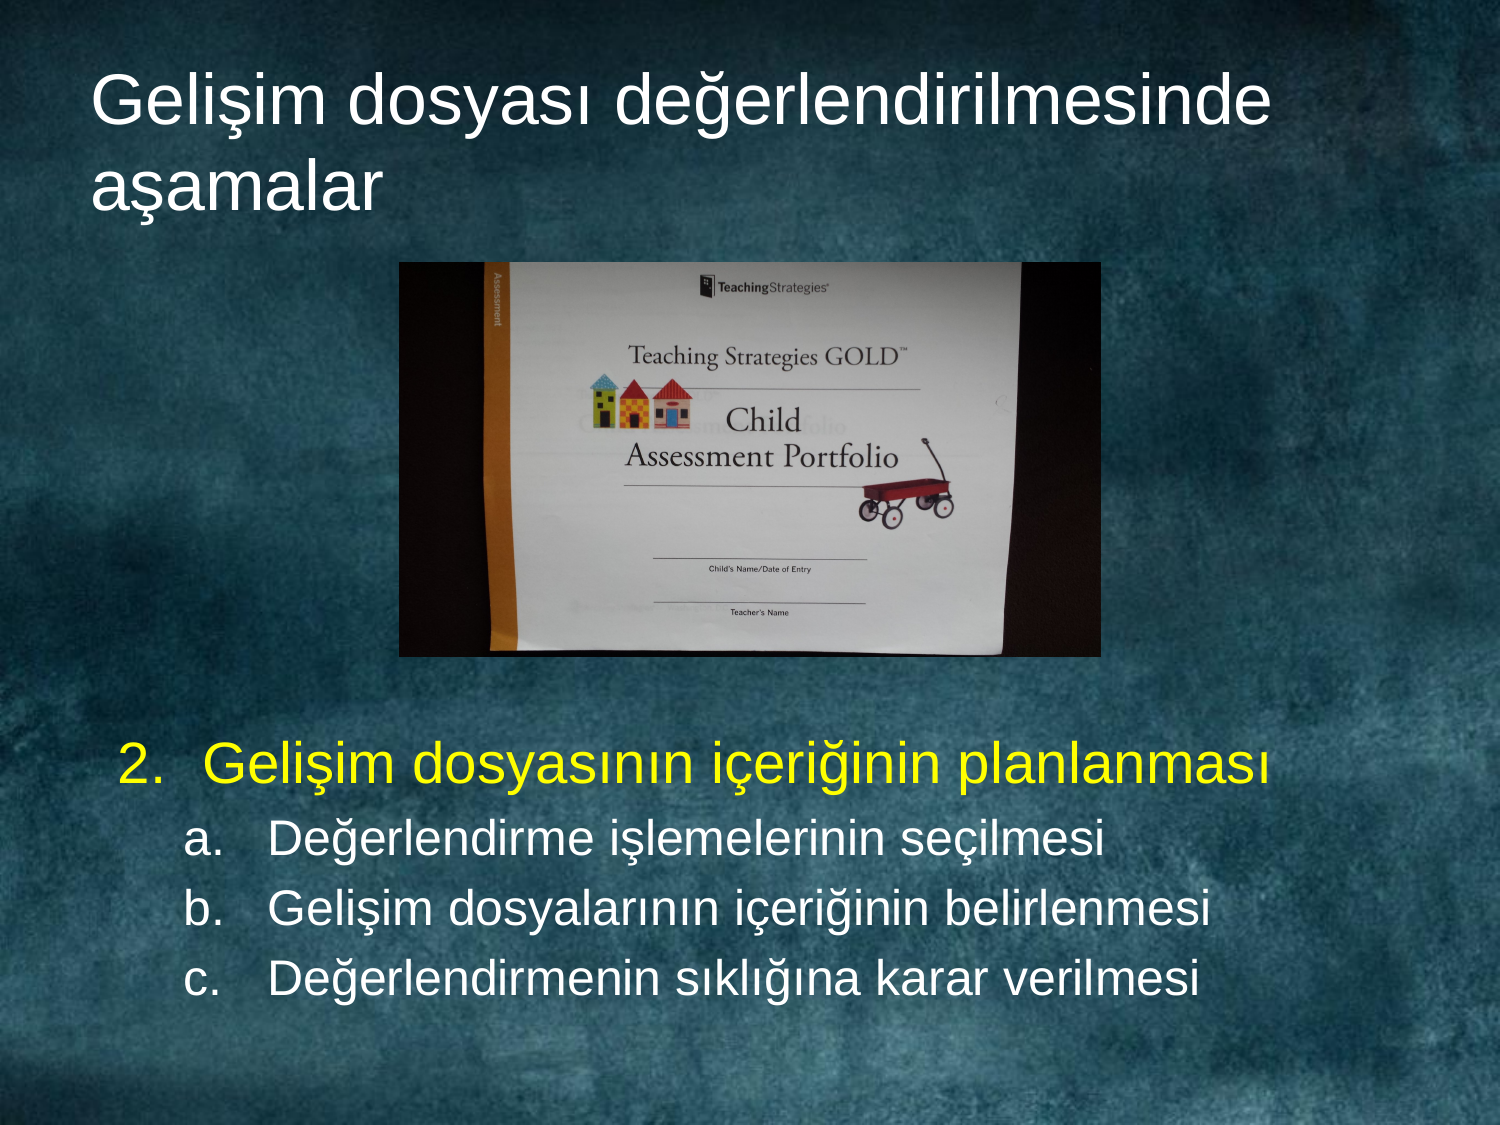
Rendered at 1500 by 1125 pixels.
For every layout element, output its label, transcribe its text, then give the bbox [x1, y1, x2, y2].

list Gelişim dosyasının içeriğinin planlanması Değerlendirme işlemelerinin seçilmesi Gelişim dosyalarının içeriğinin belirlenmesi Değerlendirmenin sıklığına karar verilmesi [102, 717, 1425, 1053]
title Gelişim dosyası değerlendirilmesinde aşamalar [75, 45, 1425, 233]
picture [0, 0, 1500, 1125]
